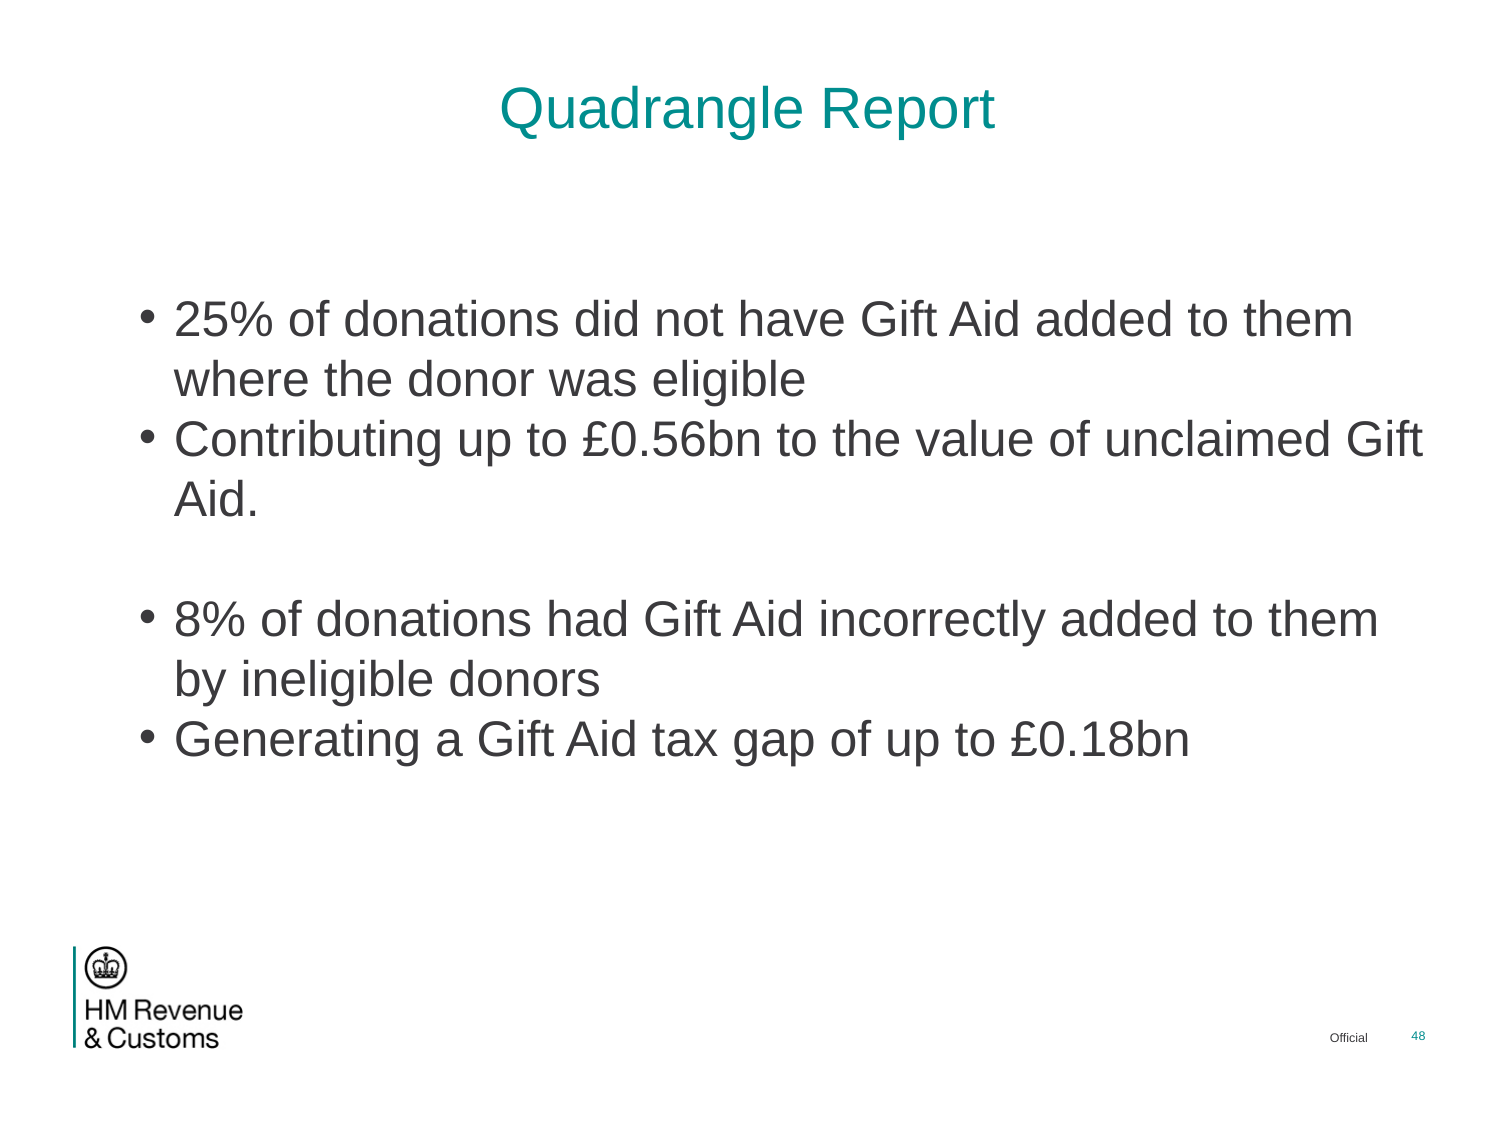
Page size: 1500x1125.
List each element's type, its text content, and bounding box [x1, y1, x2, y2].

slide_number 48 [1387, 1028, 1426, 1044]
title Quadrangle Report [73, 78, 1424, 232]
footer Official [270, 1020, 1375, 1055]
text_box 25% of donations did not have Gift Aid added to them where the donor was eligible Contributing up to £0.56bn to the value of unclaimed Gift Aid. 8% of donations had Gift Aid incorrectly added to them by ineligible donors Generating a Gift Aid tax gap of up to £0.18bn [123, 243, 1450, 949]
picture [73, 945, 243, 1050]
